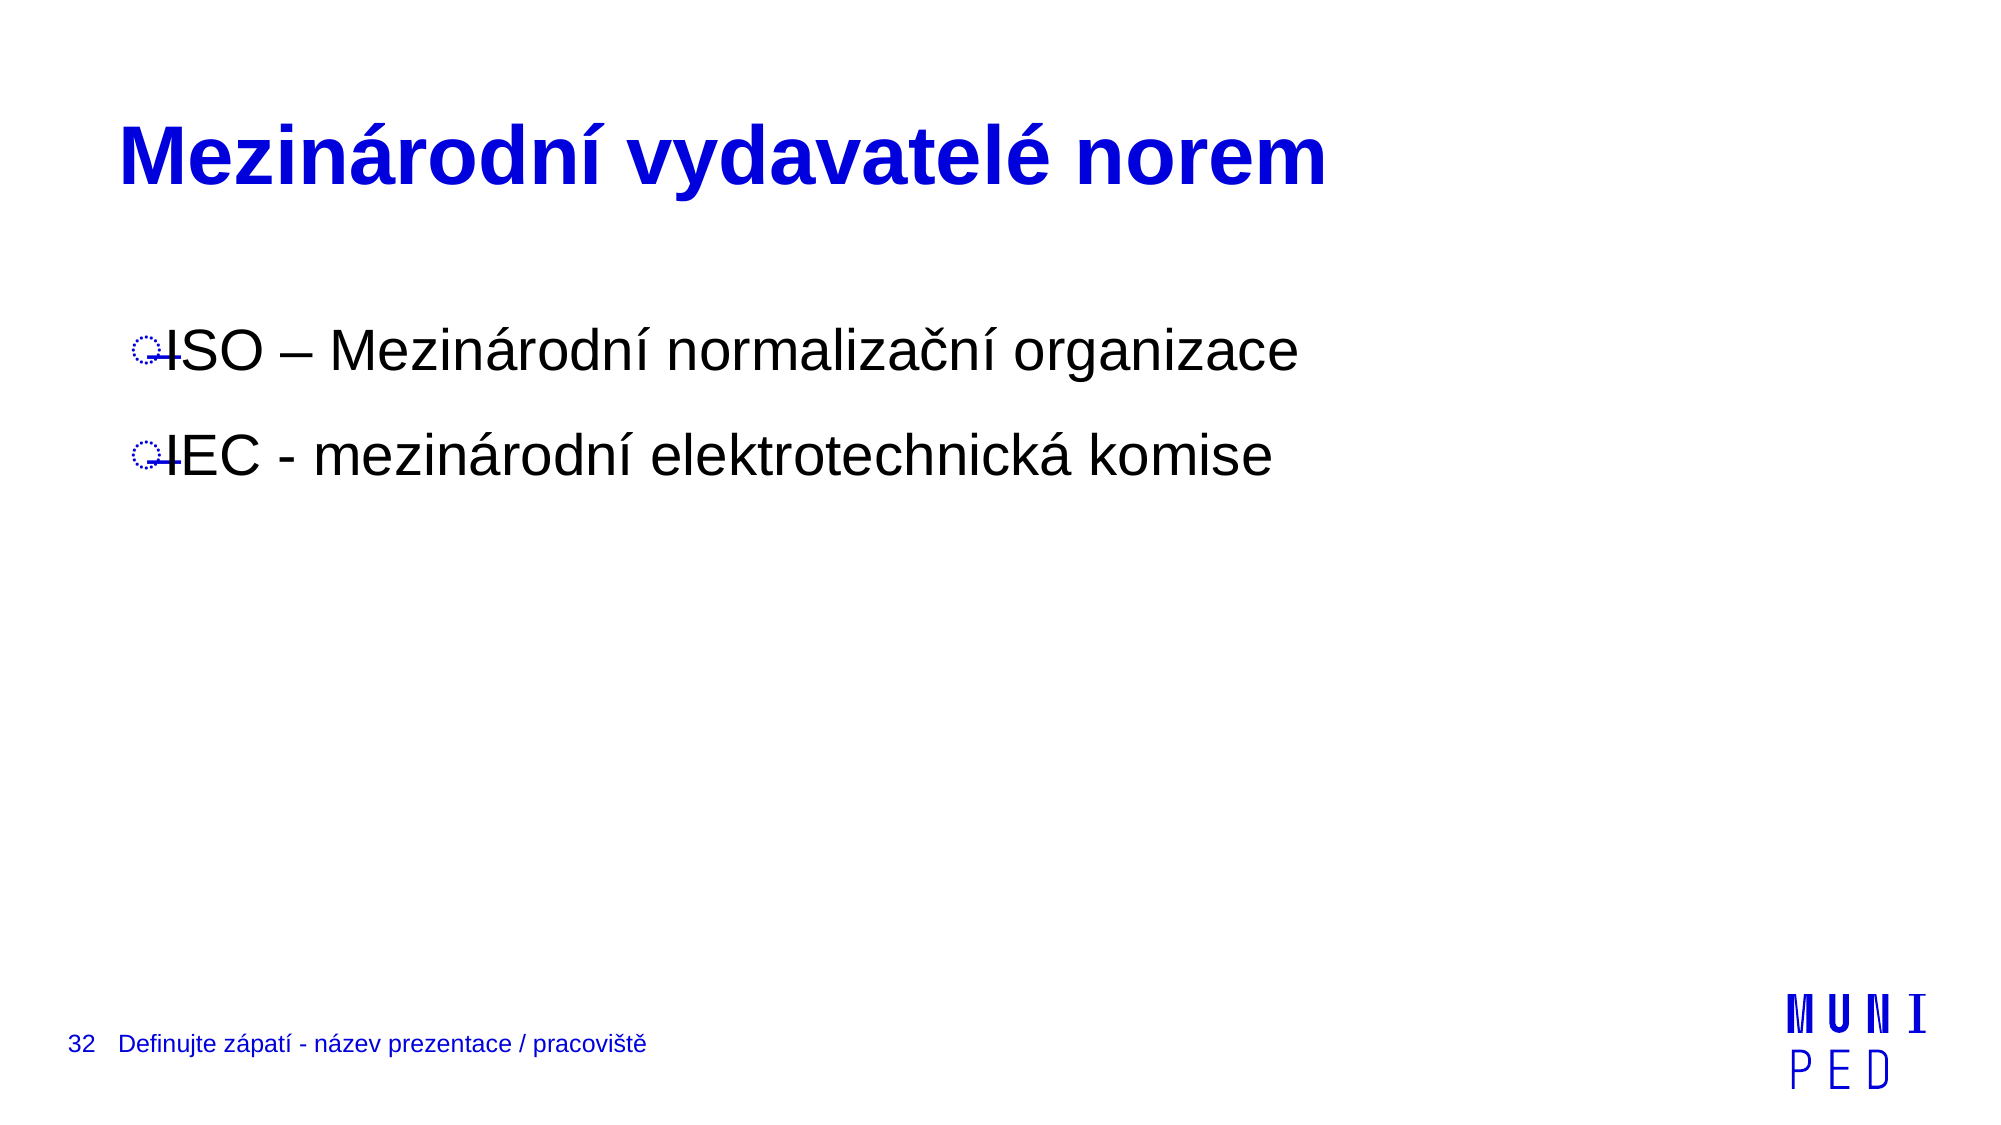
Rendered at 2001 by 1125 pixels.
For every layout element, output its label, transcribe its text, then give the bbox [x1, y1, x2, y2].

list ISO – Mezinárodní normalizační organizace IEC - mezinárodní elektrotechnická komise [118, 277, 1883, 957]
slide_number 32 [67, 1021, 110, 1063]
title Mezinárodní vydavatelé norem [118, 118, 1883, 193]
footer Definujte zápatí - název prezentace / pracoviště [118, 1021, 1418, 1063]
